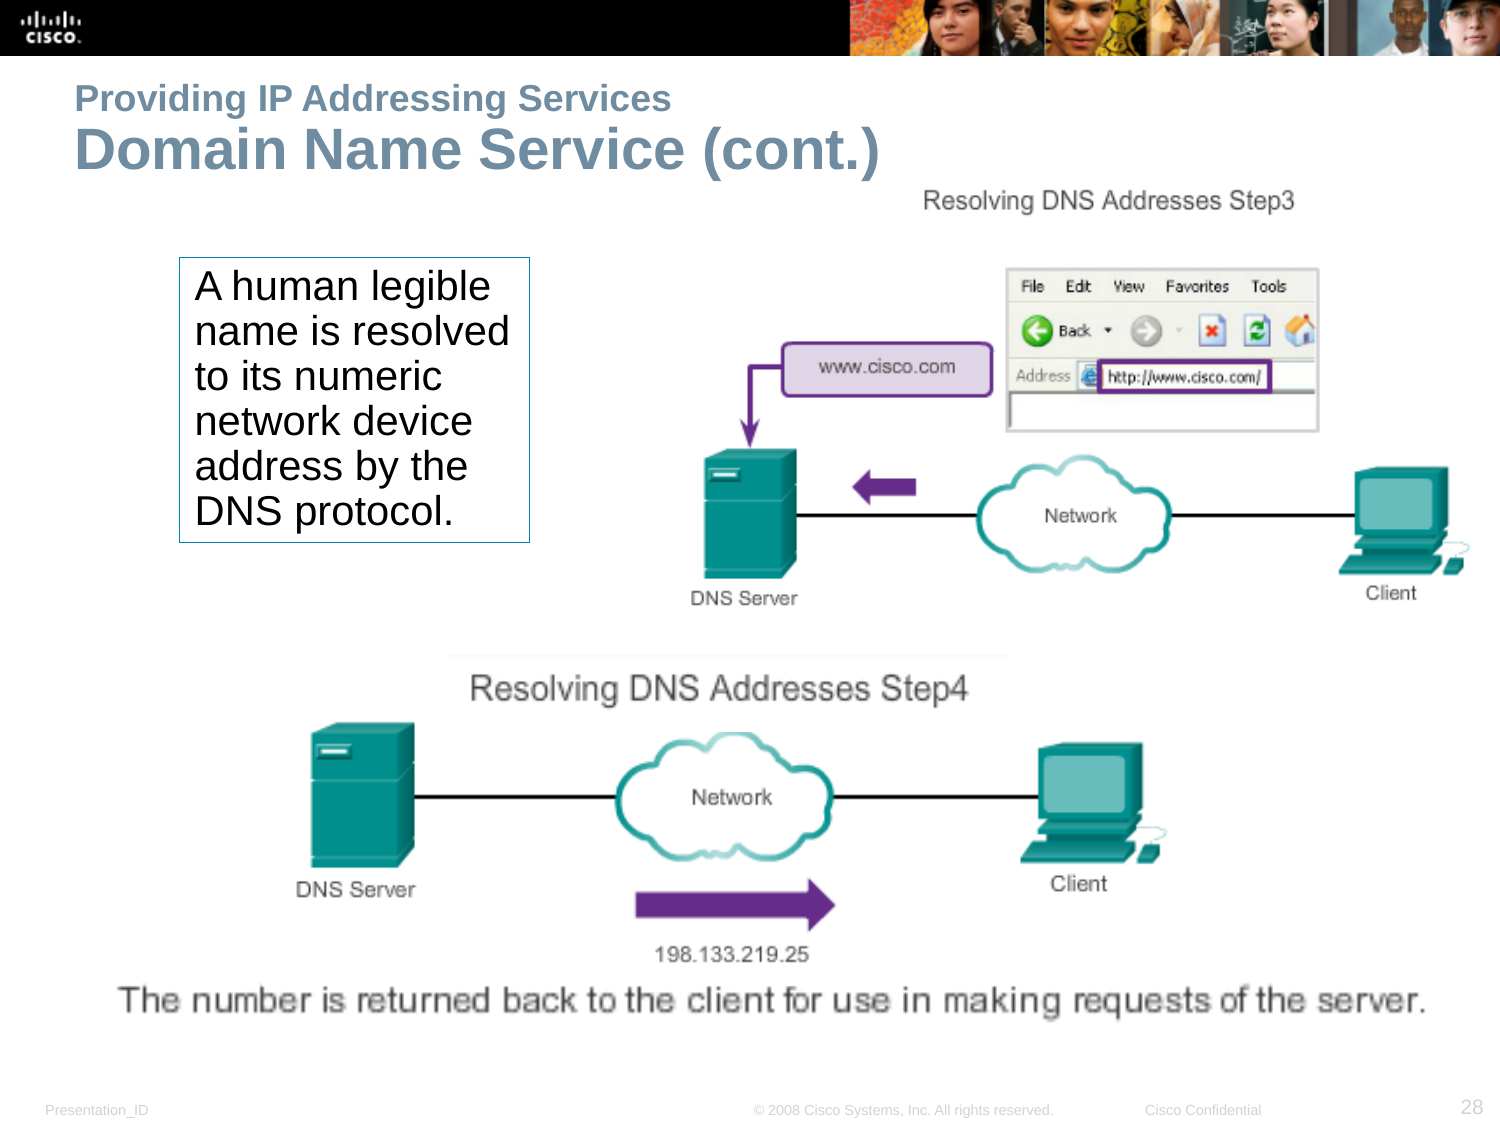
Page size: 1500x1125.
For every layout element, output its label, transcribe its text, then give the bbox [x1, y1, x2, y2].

picture [683, 180, 1471, 623]
picture [87, 653, 1441, 1074]
picture [0, 0, 1500, 56]
title Providing IP Addressing Services Domain Name Service (cont.) [61, 51, 1500, 190]
text_box A human legible name is resolved to its numeric network device address by the DNS protocol. [179, 257, 530, 543]
